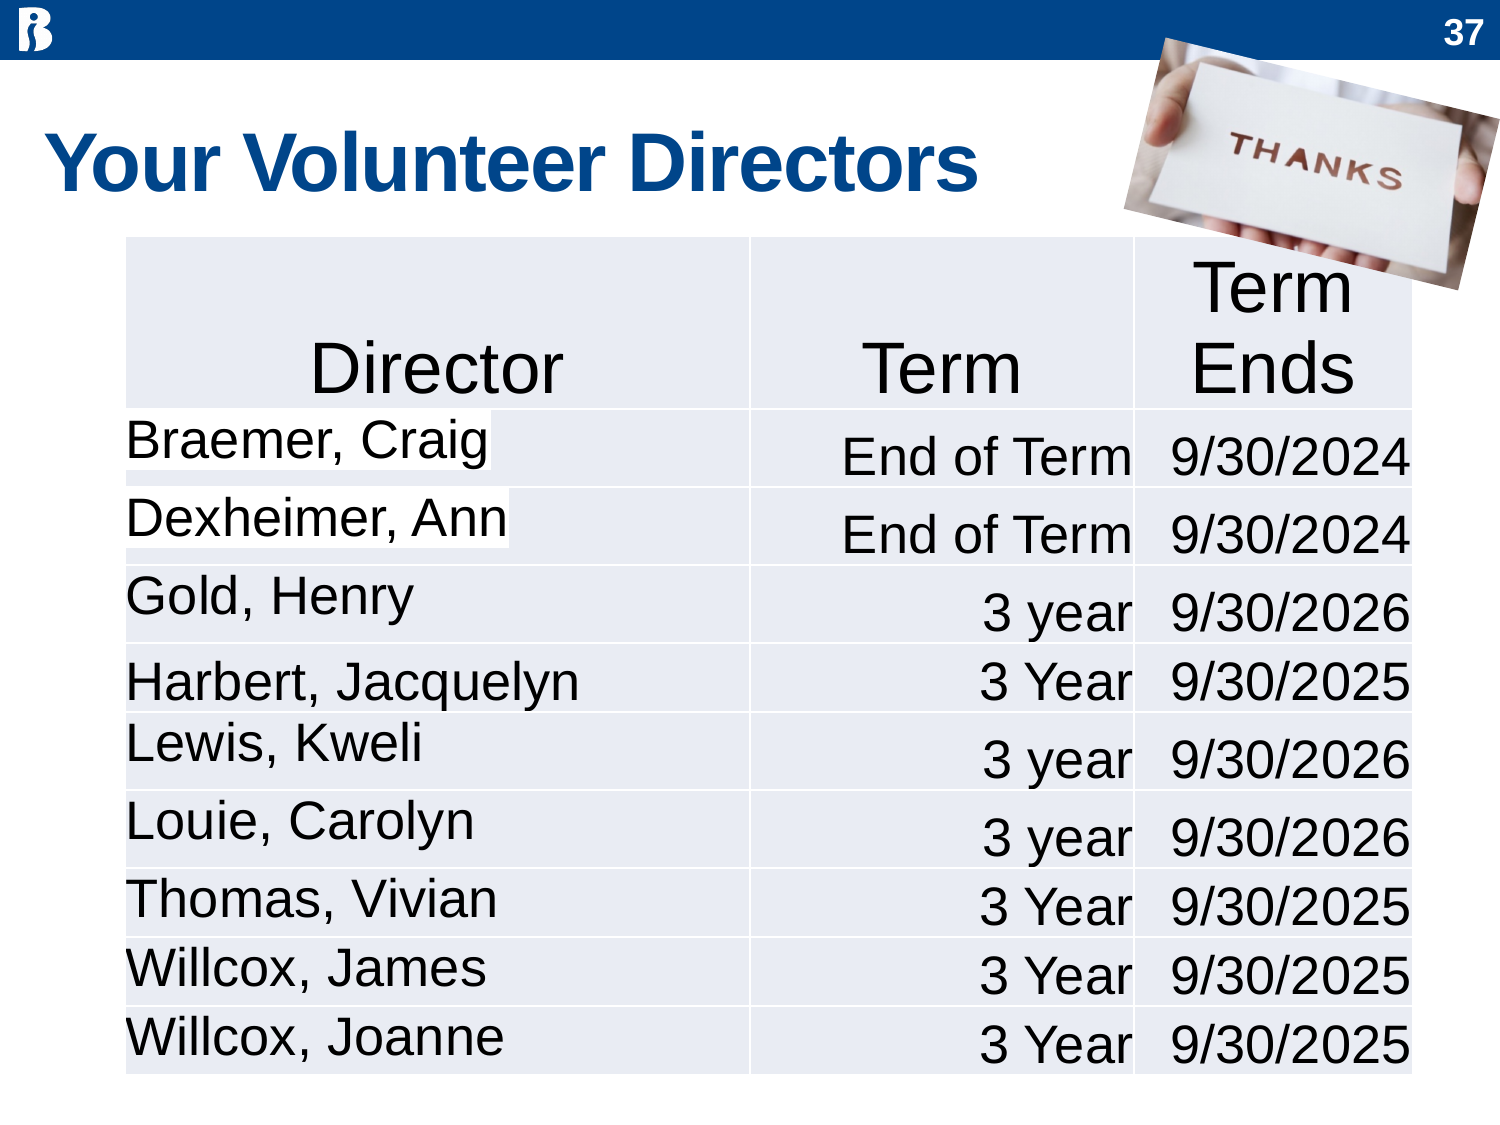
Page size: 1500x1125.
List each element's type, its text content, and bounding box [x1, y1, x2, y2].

picture [17, 6, 54, 53]
table_cell 9/30/2025 [1135, 1007, 1412, 1074]
table_header Director [126, 237, 749, 408]
table_cell 9/30/2025 [1135, 938, 1412, 1005]
table_cell 3 year [751, 791, 1133, 867]
table_cell Harbert, Jacquelyn [126, 644, 749, 711]
table_cell End of Term [751, 410, 1133, 486]
title Your Volunteer Directors [28, 71, 1157, 245]
table_cell 3 Year [751, 644, 1133, 711]
table_cell 3 year [751, 566, 1133, 642]
picture [1123, 37, 1500, 291]
table_header Term Ends [1135, 237, 1412, 408]
table_cell Lewis, Kweli [126, 713, 749, 789]
table_cell 9/30/2026 [1135, 566, 1412, 642]
table_cell 9/30/2024 [1135, 410, 1412, 486]
table_cell 3 Year [751, 1007, 1133, 1074]
table_cell 3 Year [751, 938, 1133, 1005]
table_cell Gold, Henry [126, 566, 749, 642]
slide_number 37 [1325, 3, 1500, 57]
table_cell 9/30/2026 [1135, 791, 1412, 867]
table_cell End of Term [751, 488, 1133, 564]
table_cell Louie, Carolyn [126, 791, 749, 867]
table_cell Willcox, Joanne [126, 1007, 749, 1074]
table_cell 9/30/2024 [1135, 488, 1412, 564]
table_cell Dexheimer, Ann [126, 488, 749, 564]
table_cell 3 year [751, 713, 1133, 789]
table_cell 3 Year [751, 869, 1133, 936]
table_cell 9/30/2025 [1135, 644, 1412, 711]
table_cell Willcox, James [126, 938, 749, 1005]
table_cell 9/30/2025 [1135, 869, 1412, 936]
table_cell 9/30/2026 [1135, 713, 1412, 789]
table_cell Braemer, Craig [126, 410, 749, 486]
table_cell Thomas, Vivian [126, 869, 749, 936]
table_header Term [751, 237, 1133, 408]
